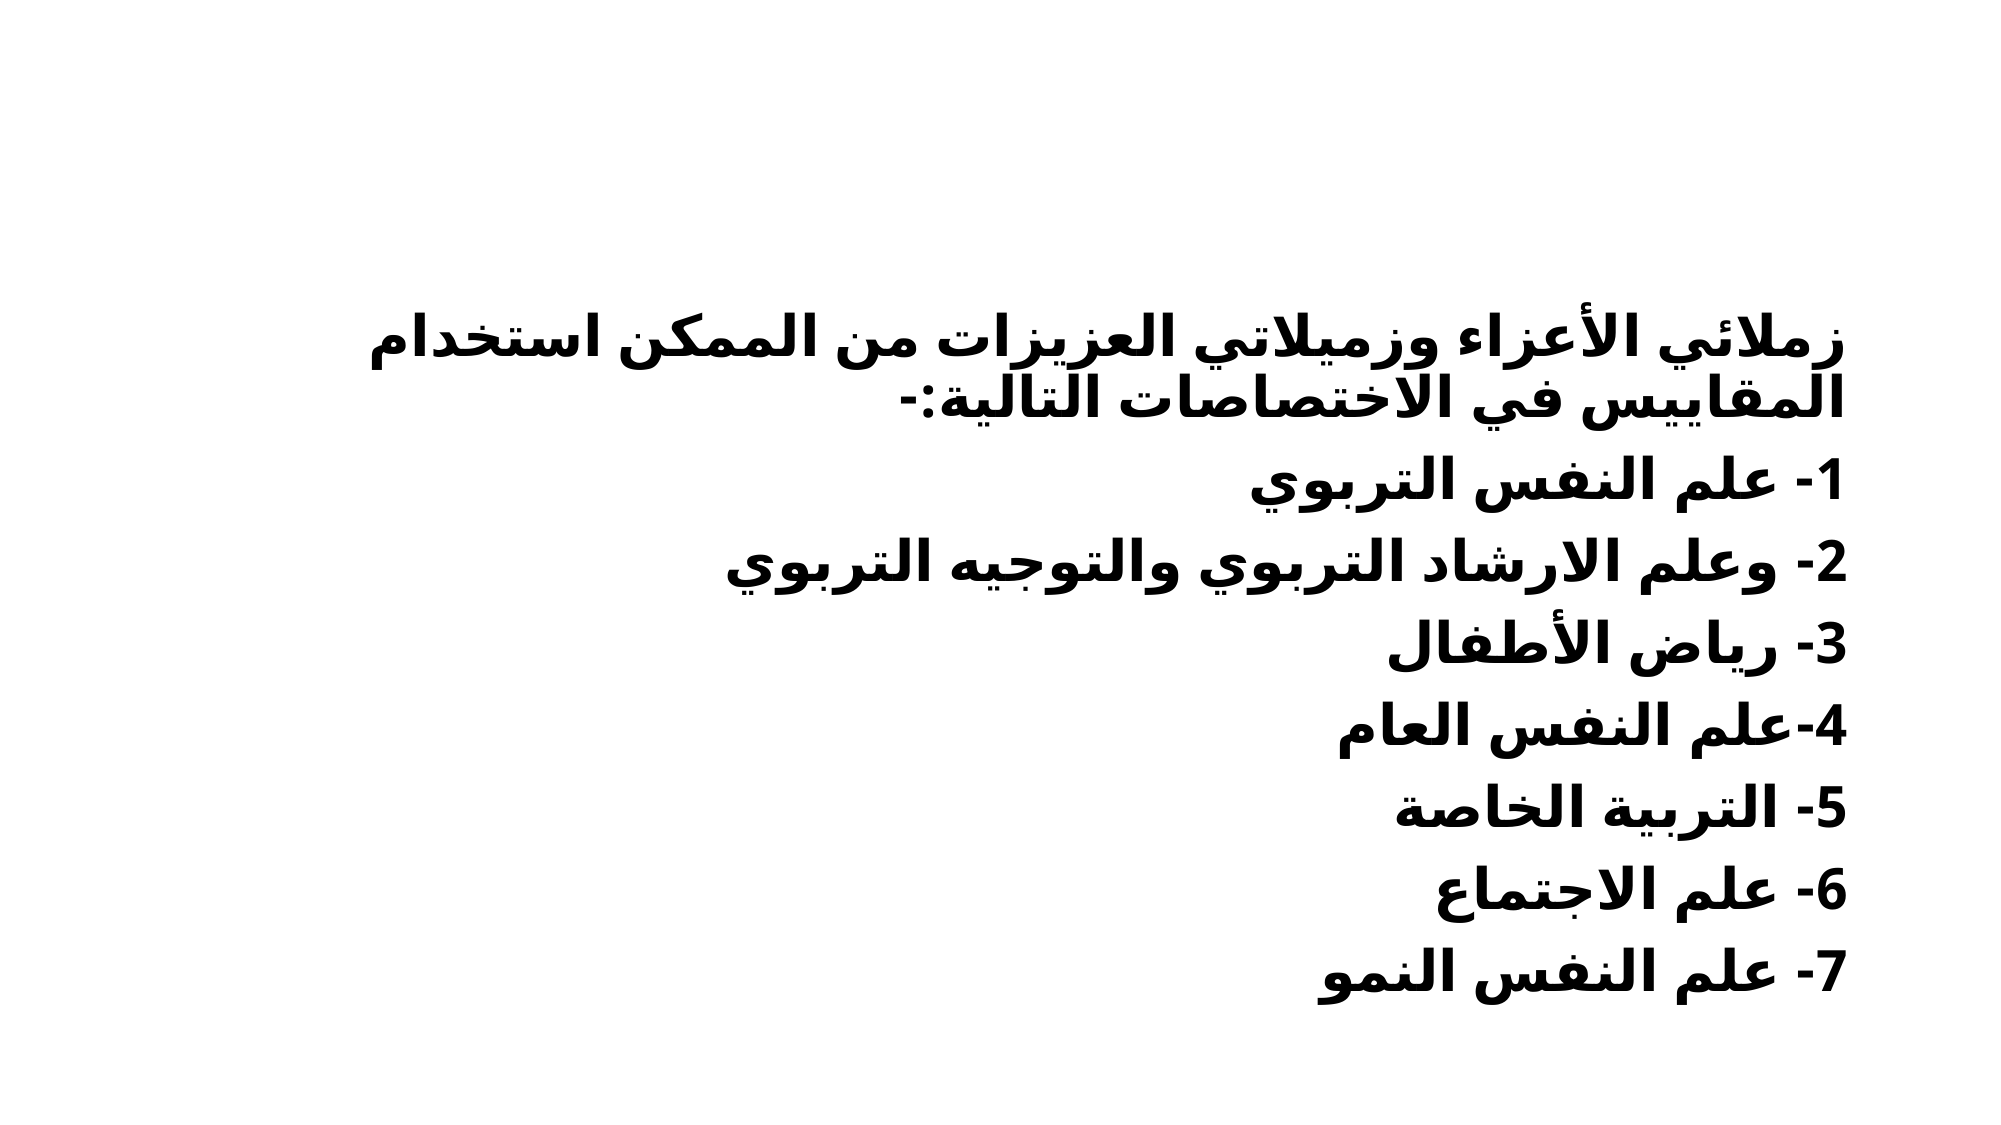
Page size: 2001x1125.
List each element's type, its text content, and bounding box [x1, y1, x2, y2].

list زملائي الأعزاء وزميلاتي العزيزات من الممكن استخدام المقاييس في الاختصاصات التالية:- 1- علم النفس التربوي 2- وعلم الارشاد التربوي والتوجيه التربوي 3- رياض الأطفال 4-علم النفس العام 5- التربية الخاصة 6- علم الاجتماع 7- علم النفس النمو [137, 299, 1863, 1014]
